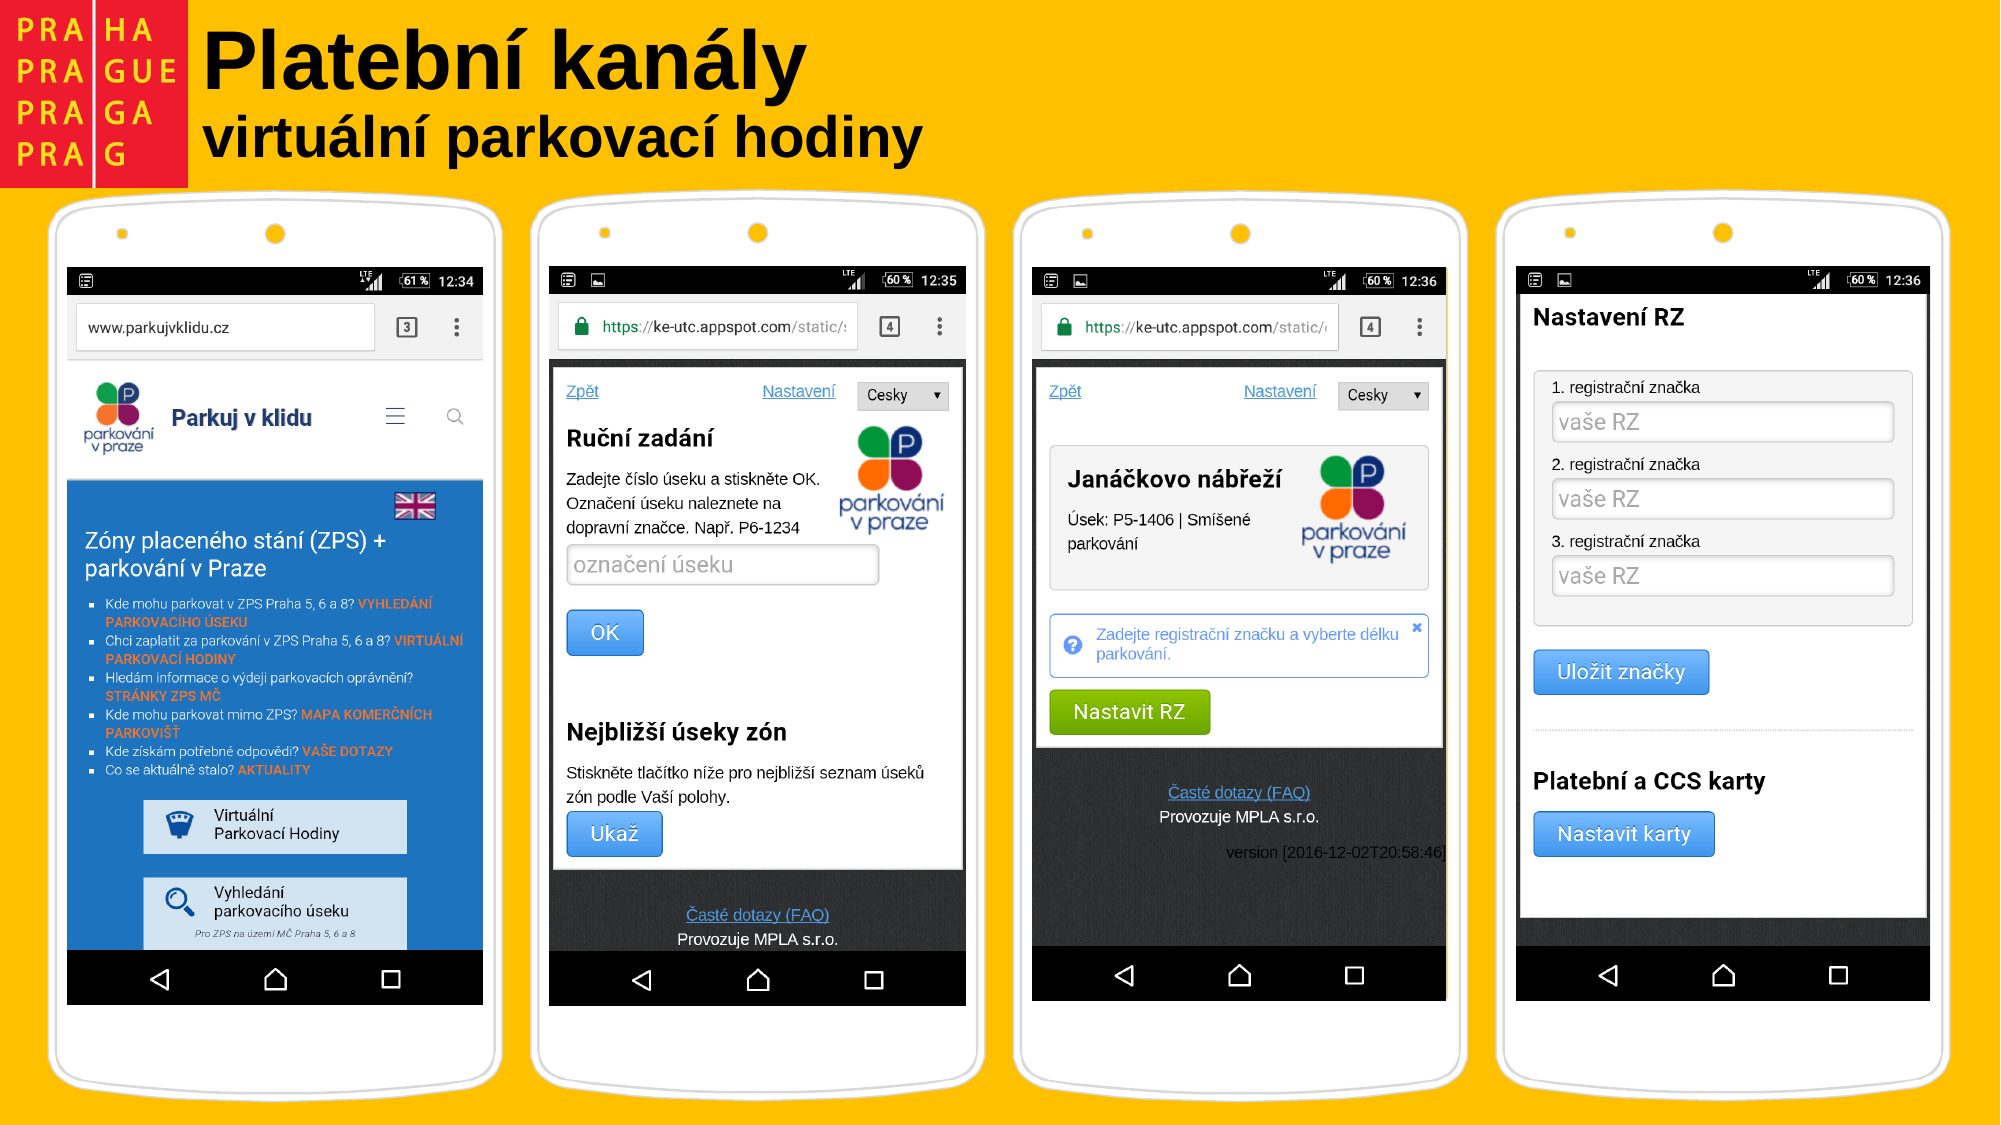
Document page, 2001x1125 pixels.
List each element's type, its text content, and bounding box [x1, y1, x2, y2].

picture [0, 0, 188, 188]
picture [1032, 267, 1446, 1001]
text_box [48, 190, 503, 1102]
picture [67, 267, 483, 1005]
title Platební kanály virtuální parkovací hodiny [188, 0, 2000, 188]
picture [549, 266, 966, 1006]
text_box [1496, 189, 1950, 1101]
text_box [1013, 190, 1468, 1102]
picture [1516, 266, 1930, 1001]
text_box [530, 189, 985, 1101]
